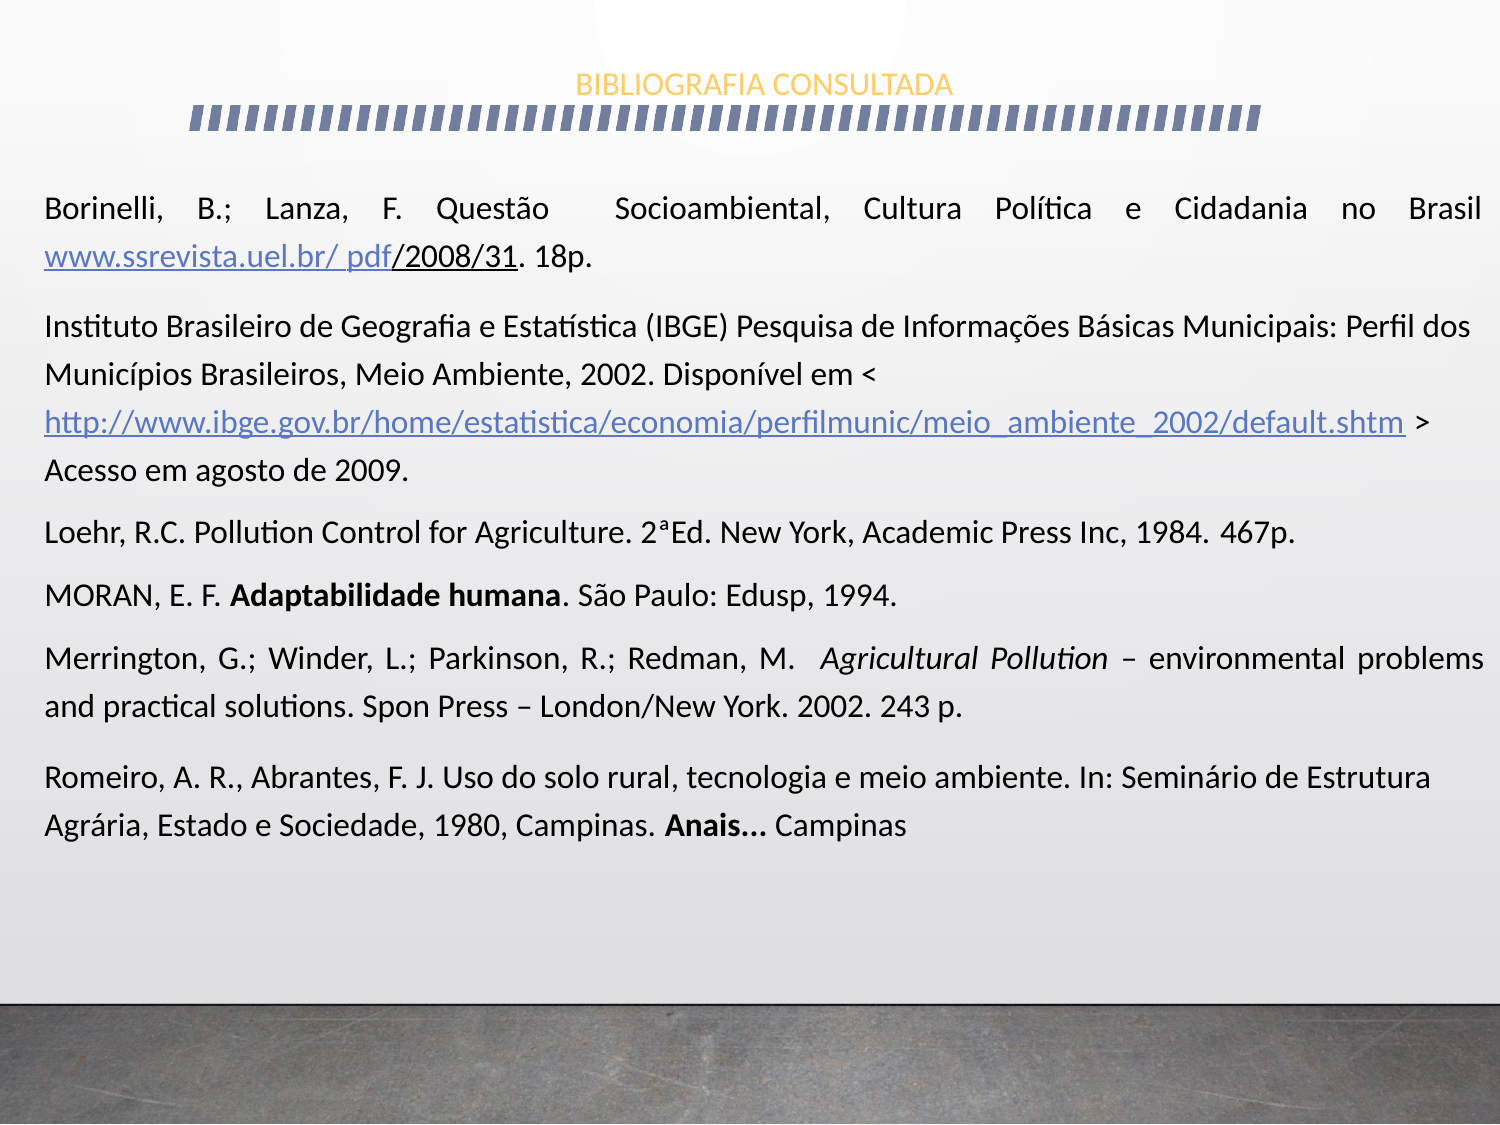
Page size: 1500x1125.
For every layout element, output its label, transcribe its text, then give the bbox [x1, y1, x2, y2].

picture [0, 1004, 1500, 1124]
subtitle BIBLIOGRAFIA CONSULTADA Borinelli, B.; Lanza, F. Questão Socioambiental, Cultura Política e Cidadania no Brasil www.ssrevista.uel.br/ pdf/2008/31. 18p. Instituto Brasileiro de Geografia e Estatística (IBGE) Pesquisa de Informações Básicas Municipais: Perfil dos Municípios Brasileiros, Meio Ambiente, 2002. Disponível em < http://www.ibge.gov.br/home/estatistica/economia/perfilmunic/meio_ambiente_2002/default.shtm > Acesso em agosto de 2009. Loehr, R.C. Pollution Control for Agriculture. 2ªEd. New York, Academic Press Inc, 1984. 467p. MORAN, E. F. Adaptabilidade humana. São Paulo: Edusp, 1994. Merrington, G.; Winder, L.; Parkinson, R.; Redman, M. Agricultural Pollution – environmental problems and practical solutions. Spon Press – London/New York. 2002. 243 p. Romeiro, A. R., Abrantes, F. J. Uso do solo rural, tecnologia e meio ambiente. In: Seminário de Estrutura Agrária, Estado e Sociedade, 1980, Campinas. Anais... Campinas [29, 42, 1500, 941]
